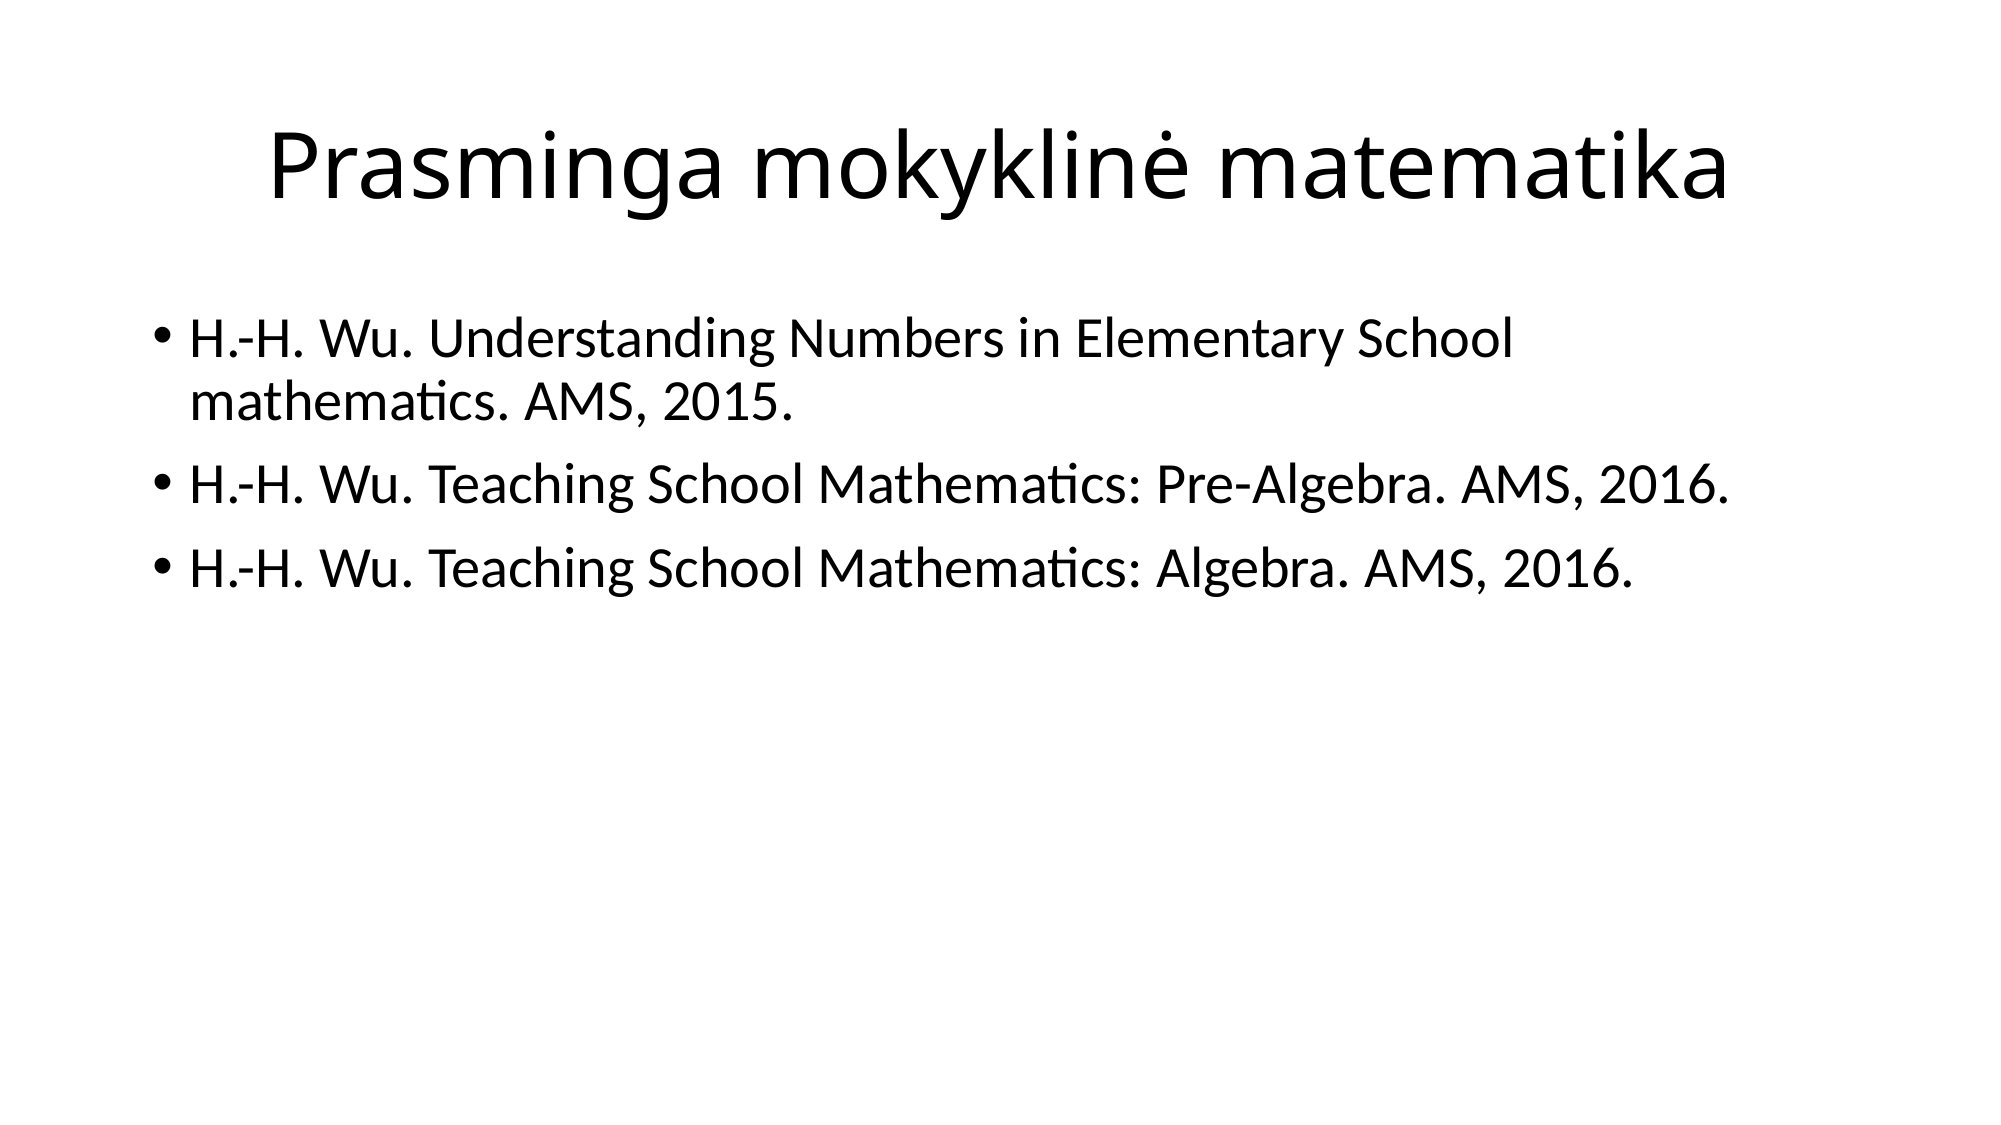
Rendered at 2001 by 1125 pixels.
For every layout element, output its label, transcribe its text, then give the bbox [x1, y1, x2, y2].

title Prasminga mokyklinė matematika [137, 59, 1863, 278]
list H.-H. Wu. Understanding Numbers in Elementary School mathematics. AMS, 2015. H.-H. Wu. Teaching School Mathematics: Pre-Algebra. AMS, 2016. H.-H. Wu. Teaching School Mathematics: Algebra. AMS, 2016. [137, 299, 1863, 1014]
